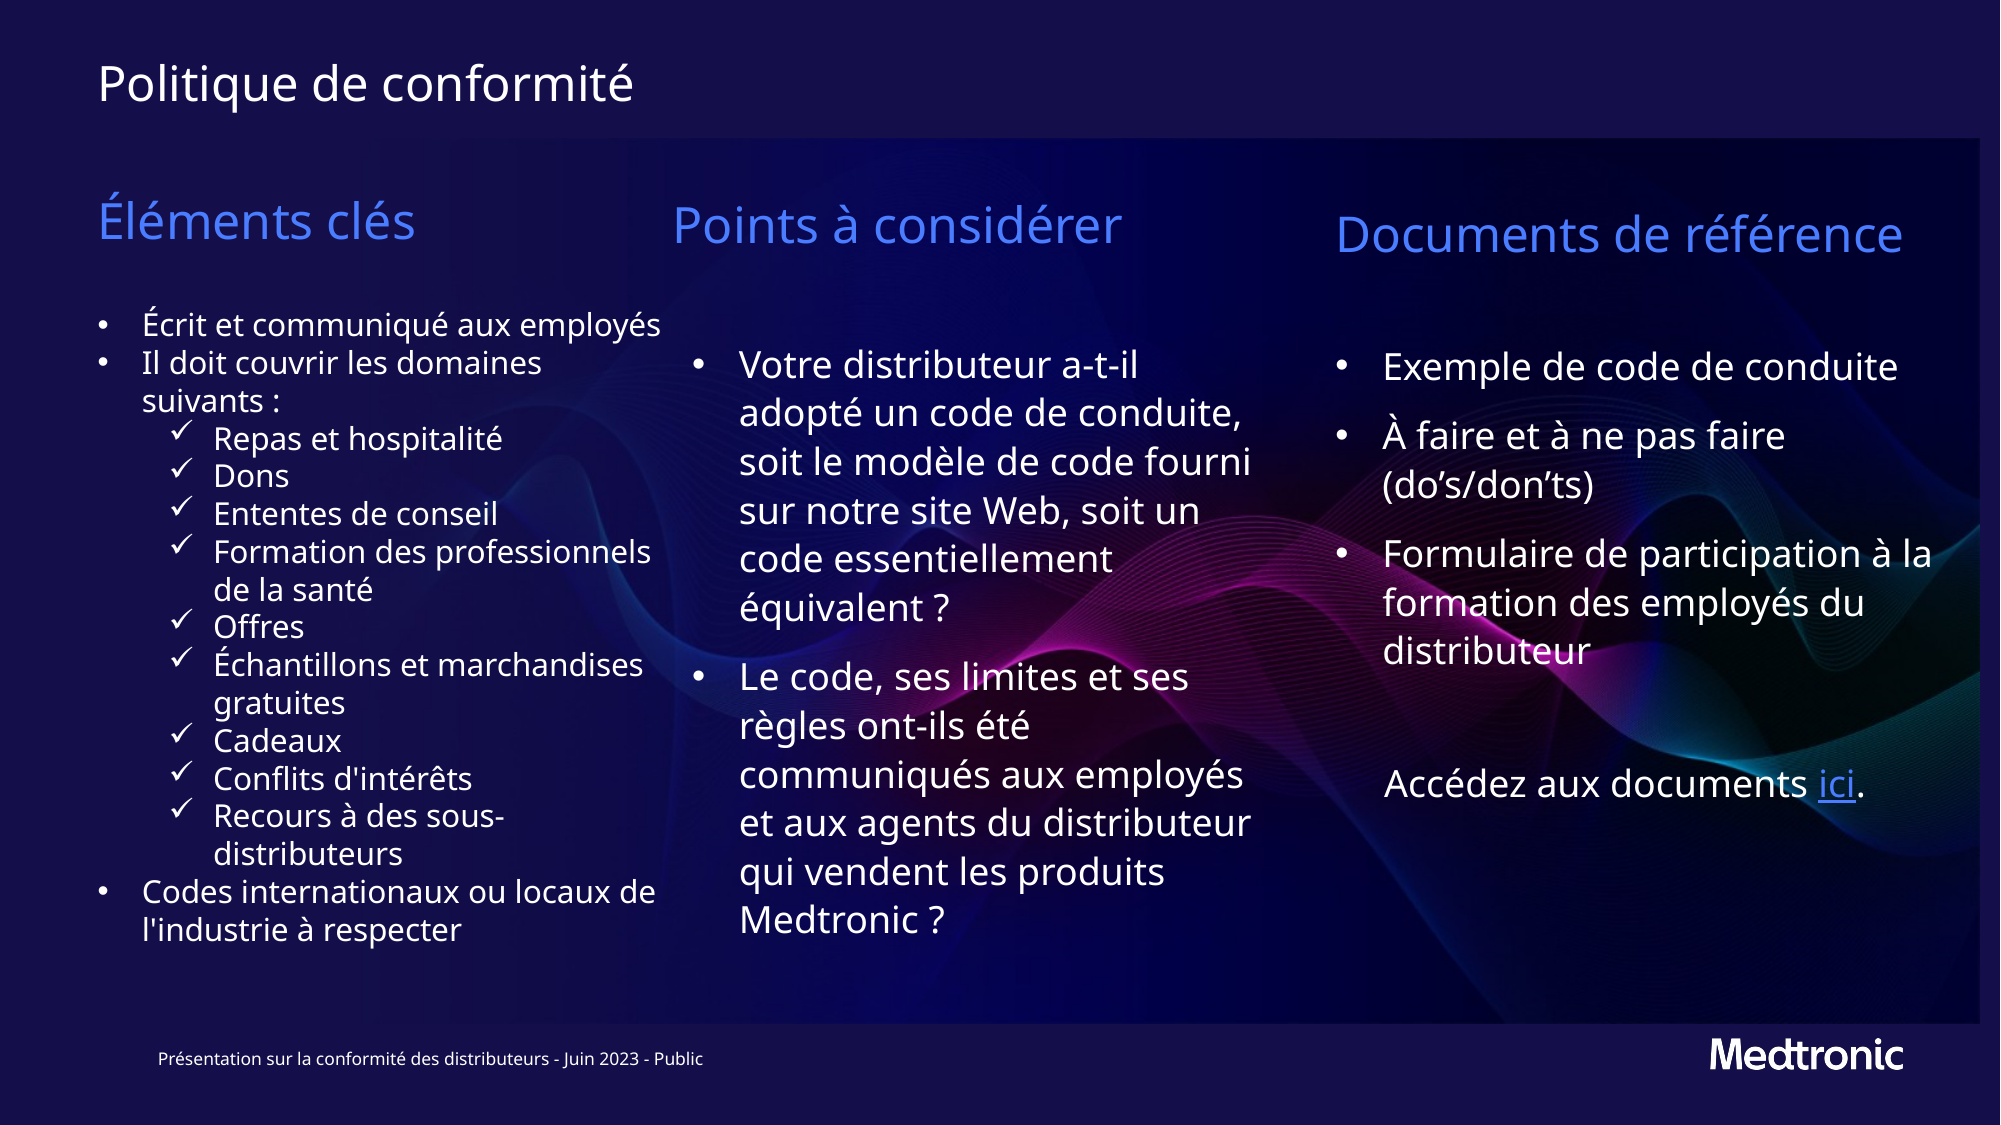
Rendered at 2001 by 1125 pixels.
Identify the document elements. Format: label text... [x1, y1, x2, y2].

list Écrit et communiqué aux employés Il doit couvrir les domaines suivants : Repas et hospitalité Dons Ententes de conseil Formation des professionnels de la santé Offres Échantillons et marchandises gratuites Cadeaux Conflits d'intérêts Recours à des sous-distributeurs Codes internationaux ou locaux de l'industrie à respecter [97, 305, 328, 984]
picture [1710, 1038, 1903, 1070]
picture [328, 138, 1980, 1024]
title Politique de conformité [97, 59, 1903, 115]
footer Présentation sur la conformité des distributeurs - Juin 2023 - Public [157, 1047, 1597, 1069]
list Éléments clés [97, 189, 328, 266]
